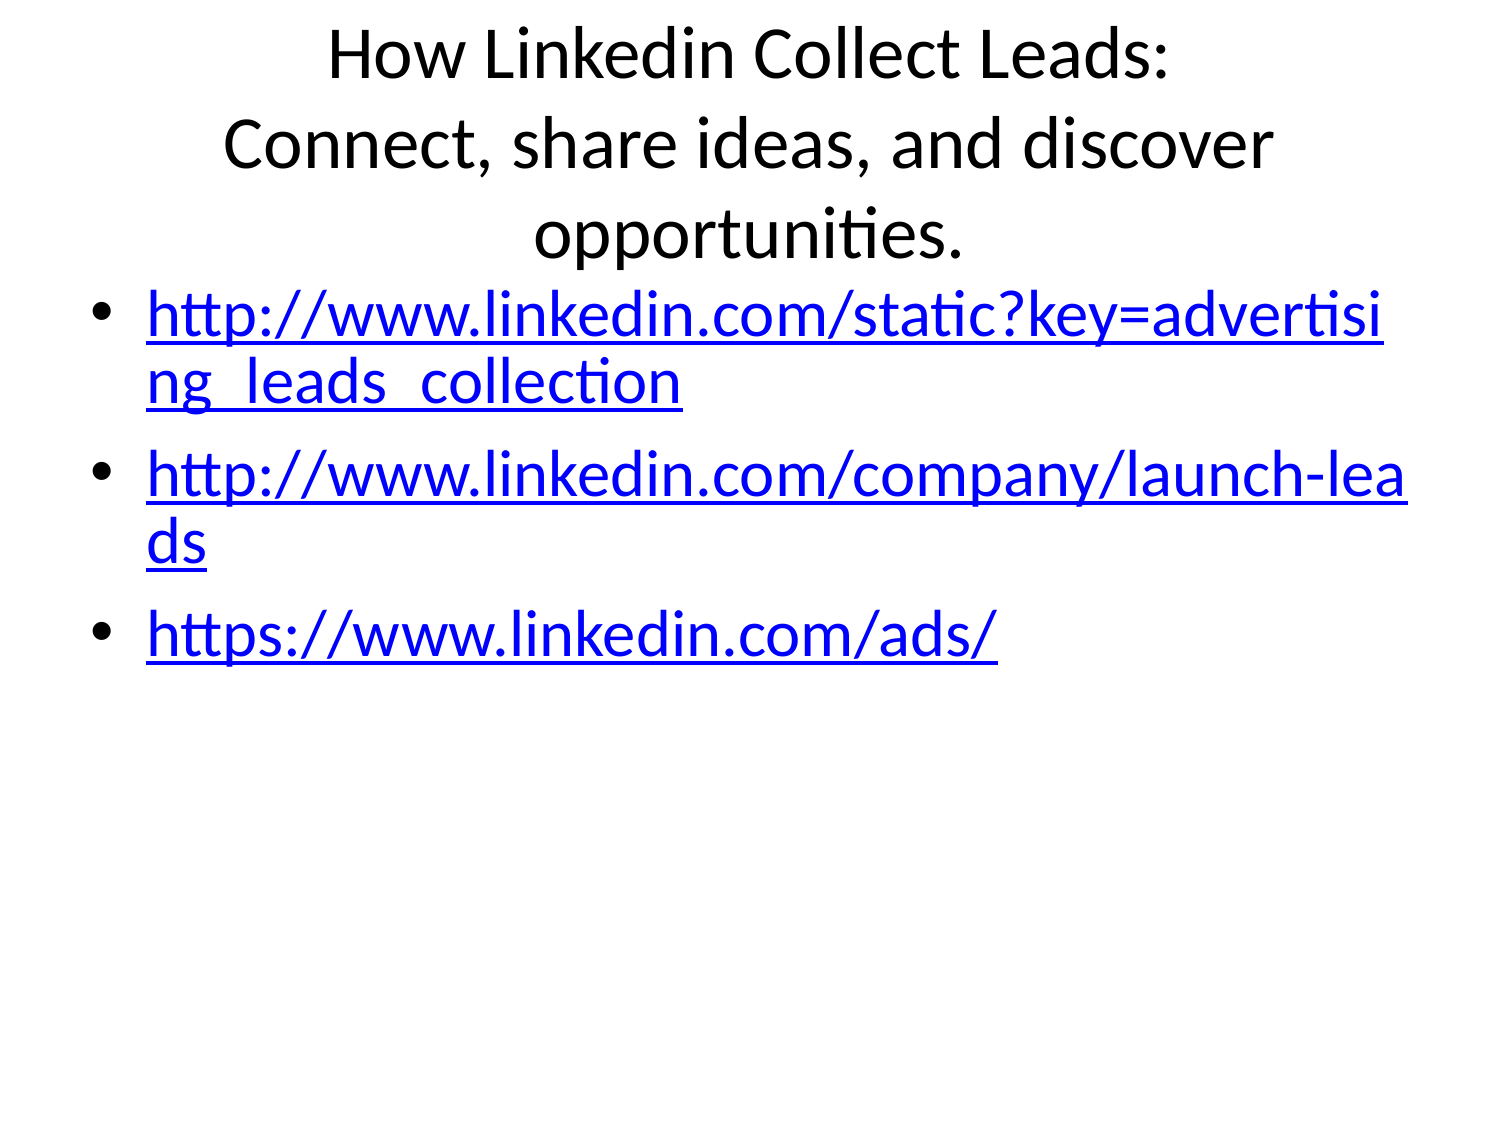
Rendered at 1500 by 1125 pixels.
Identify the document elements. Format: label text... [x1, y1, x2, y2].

list http://www.linkedin.com/static?key=advertising_leads_collection http://www.linkedin.com/company/launch-leads https://www.linkedin.com/ads/ [75, 262, 1425, 1005]
title How Linkedin Collect Leads: Connect, share ideas, and discover opportunities. [75, 45, 1425, 233]
